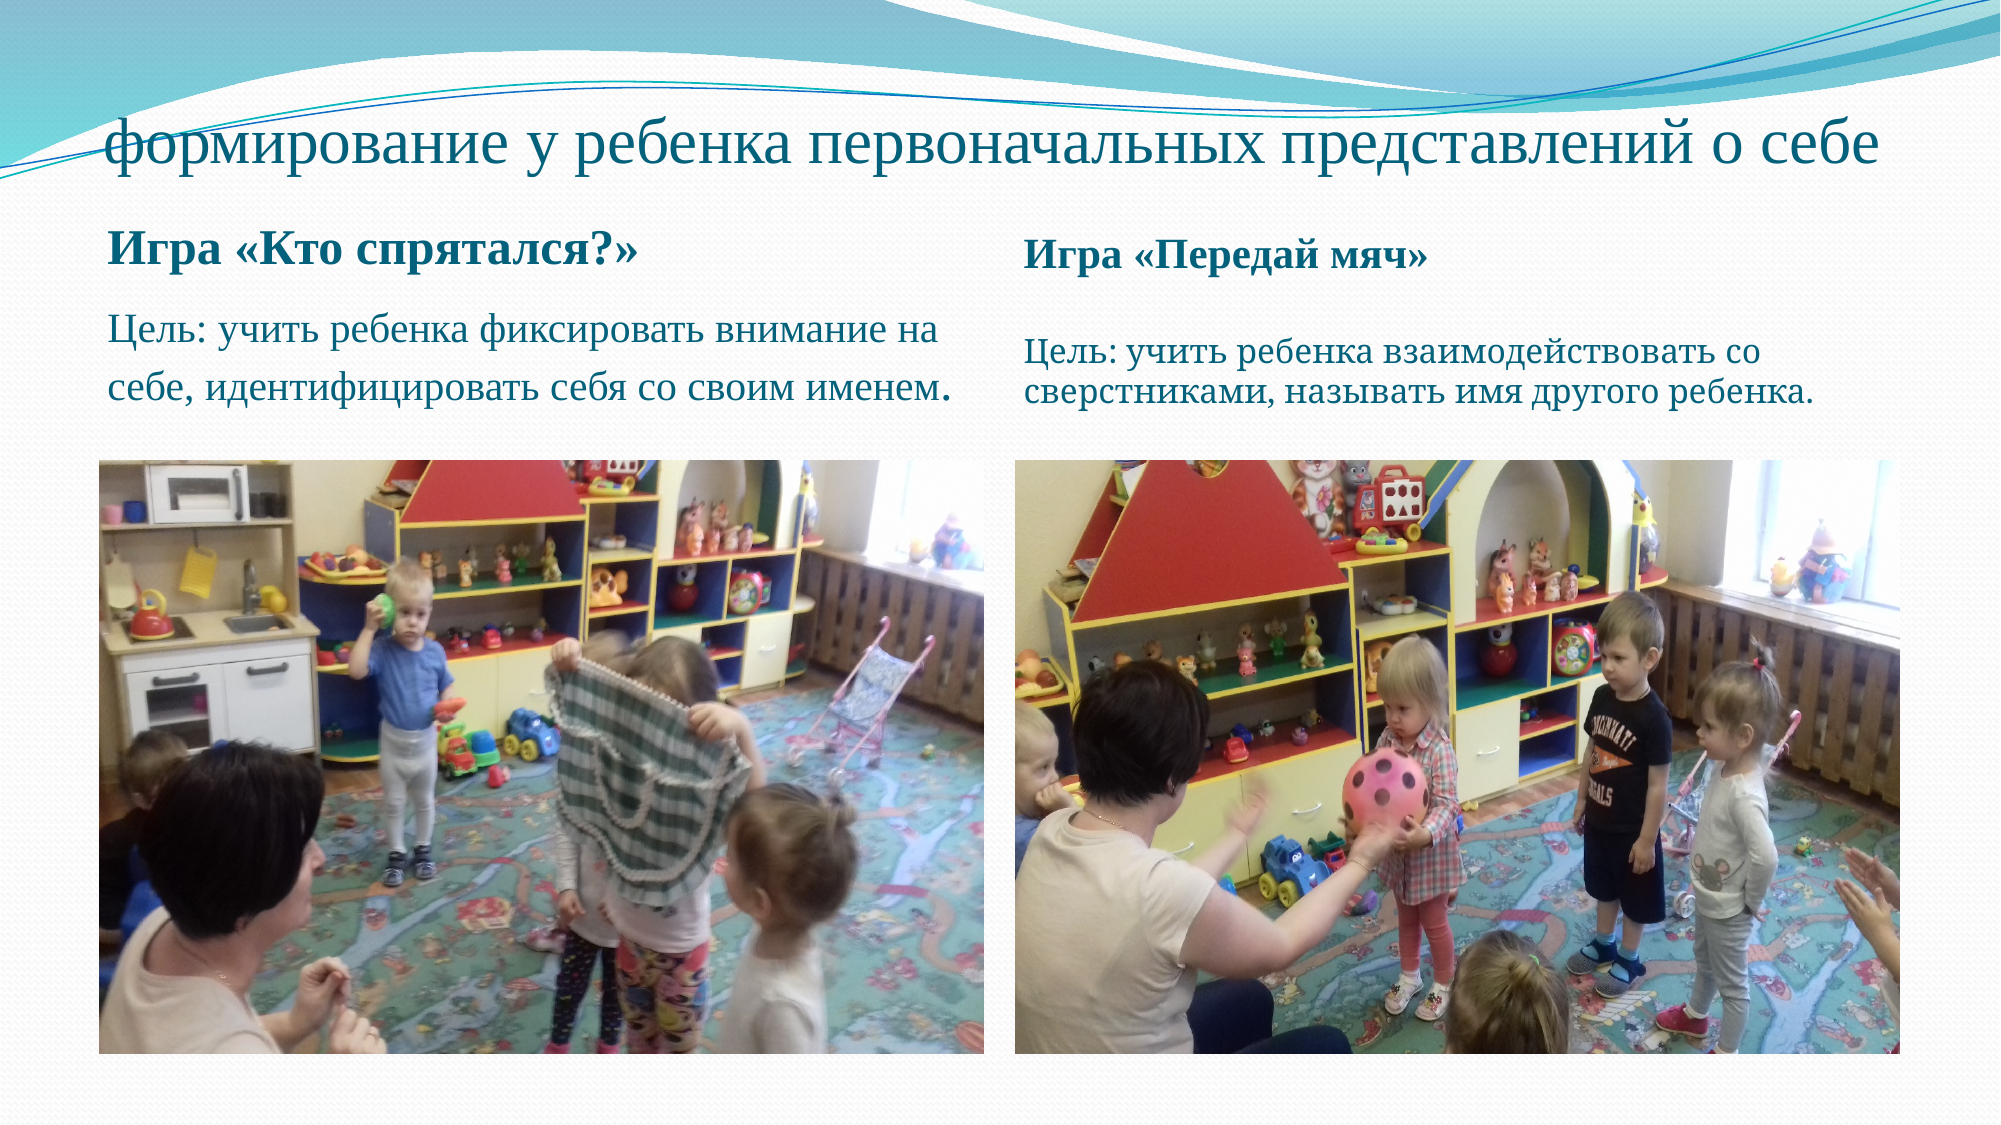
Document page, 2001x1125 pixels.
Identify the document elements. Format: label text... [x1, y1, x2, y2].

list Игра «Передай мяч» Цель: учить ребенка взаимодействовать со сверстниками, называть имя другого ребенка. [1015, 176, 1900, 413]
title формирование у ребенка первоначальных представлений о себе [99, 69, 1900, 177]
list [99, 460, 984, 1054]
list Игра «Кто спрятался?» Цель: учить ребенка фиксировать внимание на себе, идентифицировать себя со своим именем. [99, 193, 984, 428]
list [1015, 460, 1901, 1054]
